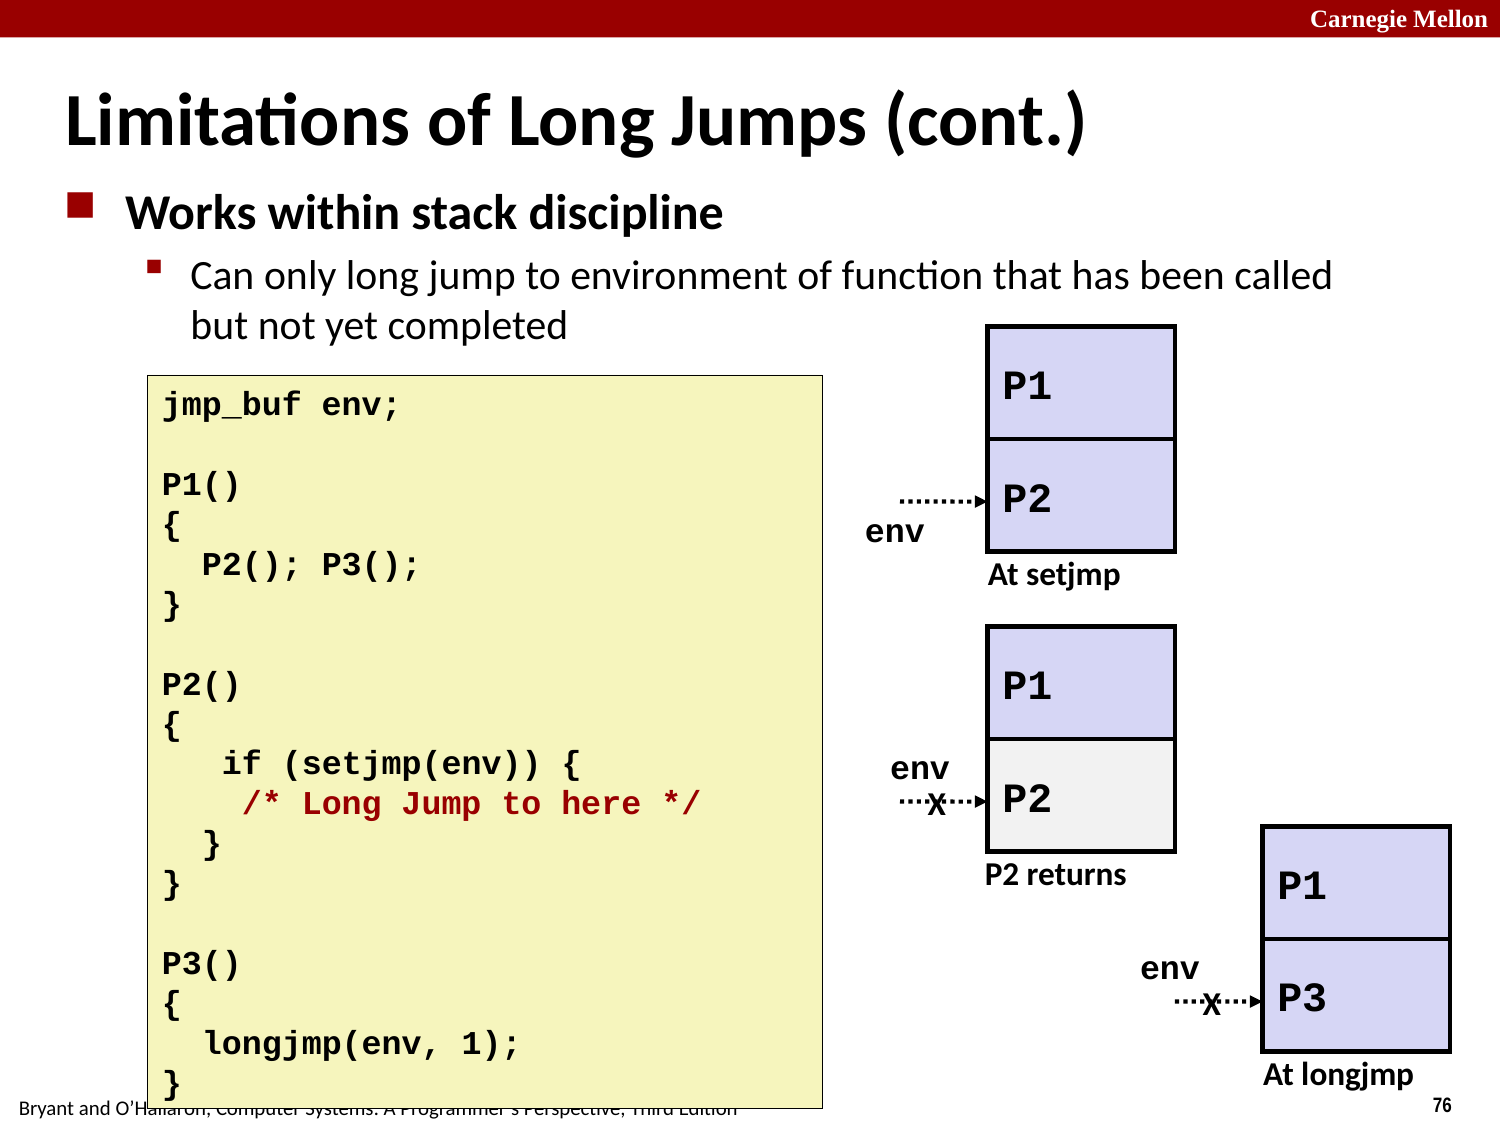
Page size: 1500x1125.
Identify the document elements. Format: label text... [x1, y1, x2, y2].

text_box jmp_buf env; P1() { P2(); P3(); } P2() { if (setjmp(env)) { /* Long Jump to here */ } } P3() { longjmp(env, 1); } [147, 374, 822, 1109]
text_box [874, 626, 1176, 901]
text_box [1124, 826, 1451, 1101]
list Works within stack discipline Can only long jump to environment of function that has been called but not yet completed [53, 171, 1417, 363]
title Limitations of Long Jumps (cont.) [49, 68, 1353, 163]
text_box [849, 326, 1176, 601]
